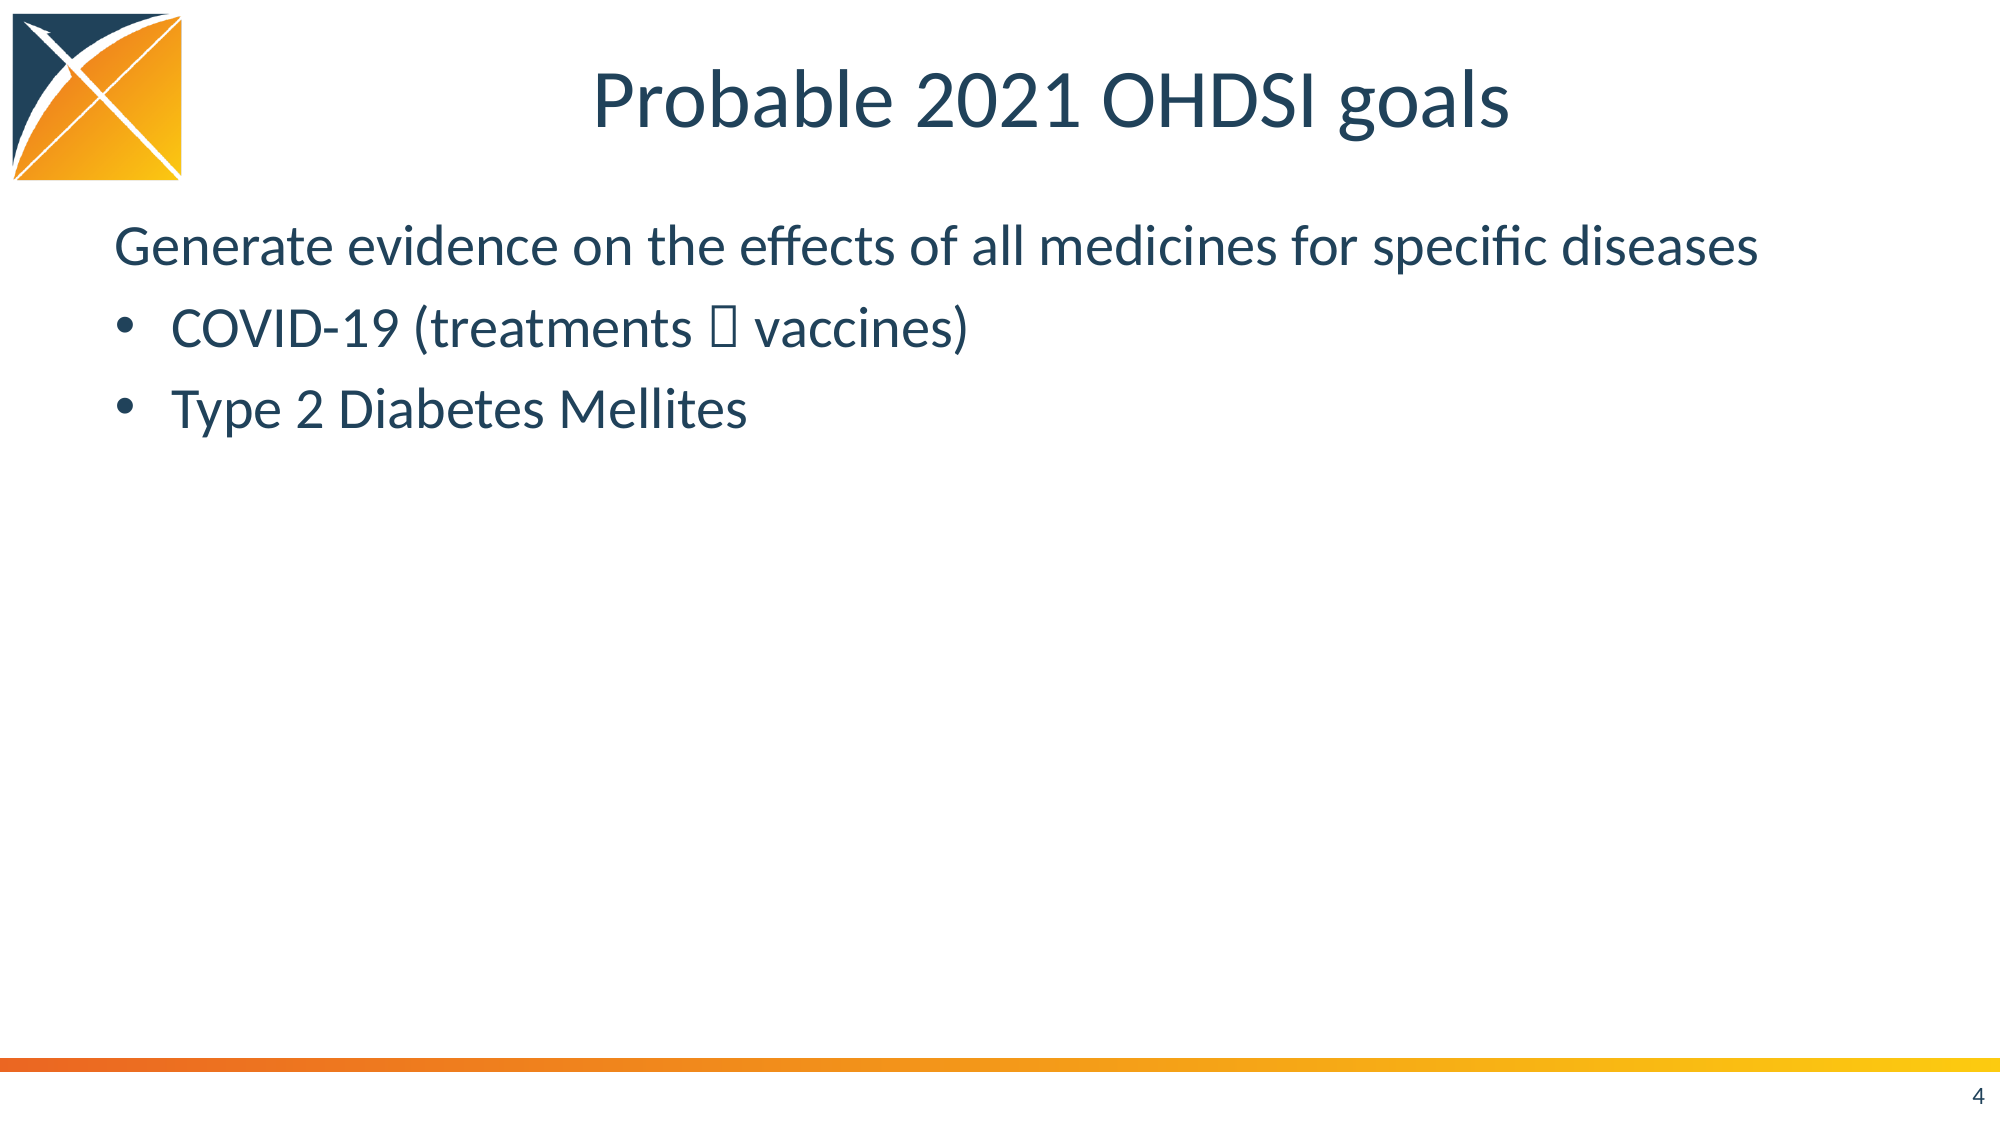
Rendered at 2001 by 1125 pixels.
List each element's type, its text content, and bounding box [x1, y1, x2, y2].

picture [0, 0, 206, 200]
slide_number 4 [1533, 1065, 2000, 1125]
list Generate evidence on the effects of all medicines for specific diseases COVID-19 (treatments  vaccines) Type 2 Diabetes Mellites [99, 200, 1900, 1005]
title Probable 2021 OHDSI goals [205, 24, 1900, 163]
